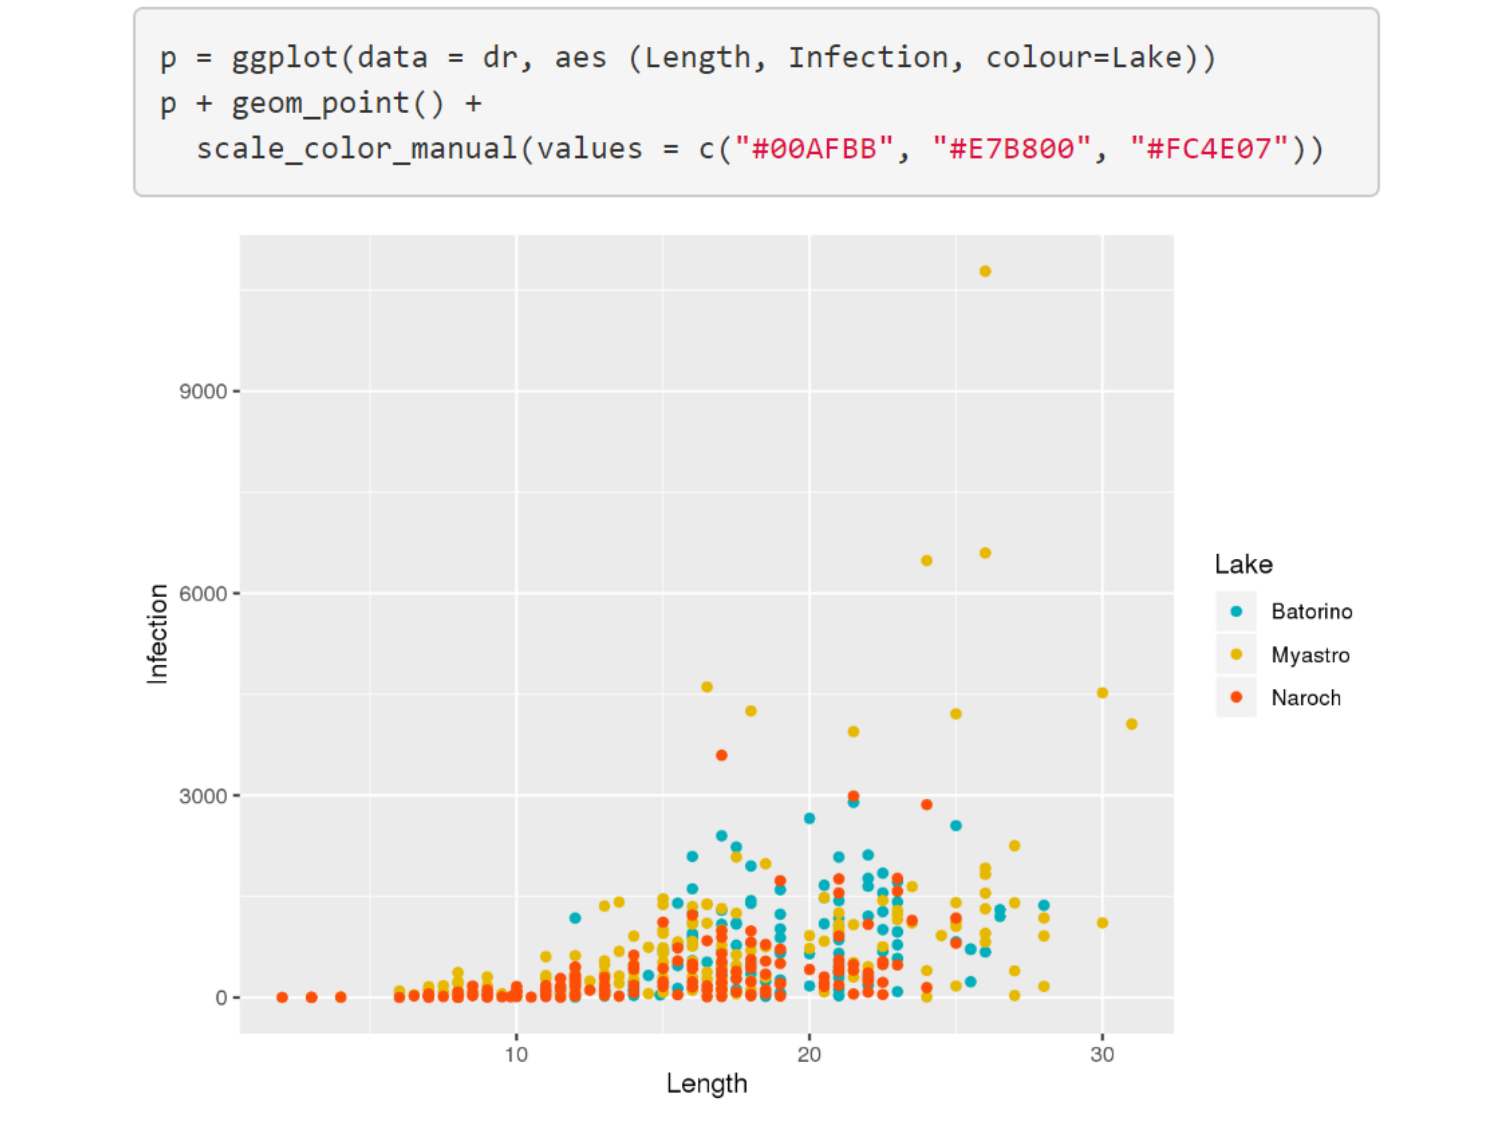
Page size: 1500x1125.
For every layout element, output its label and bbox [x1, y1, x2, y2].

picture [101, 0, 1399, 1125]
